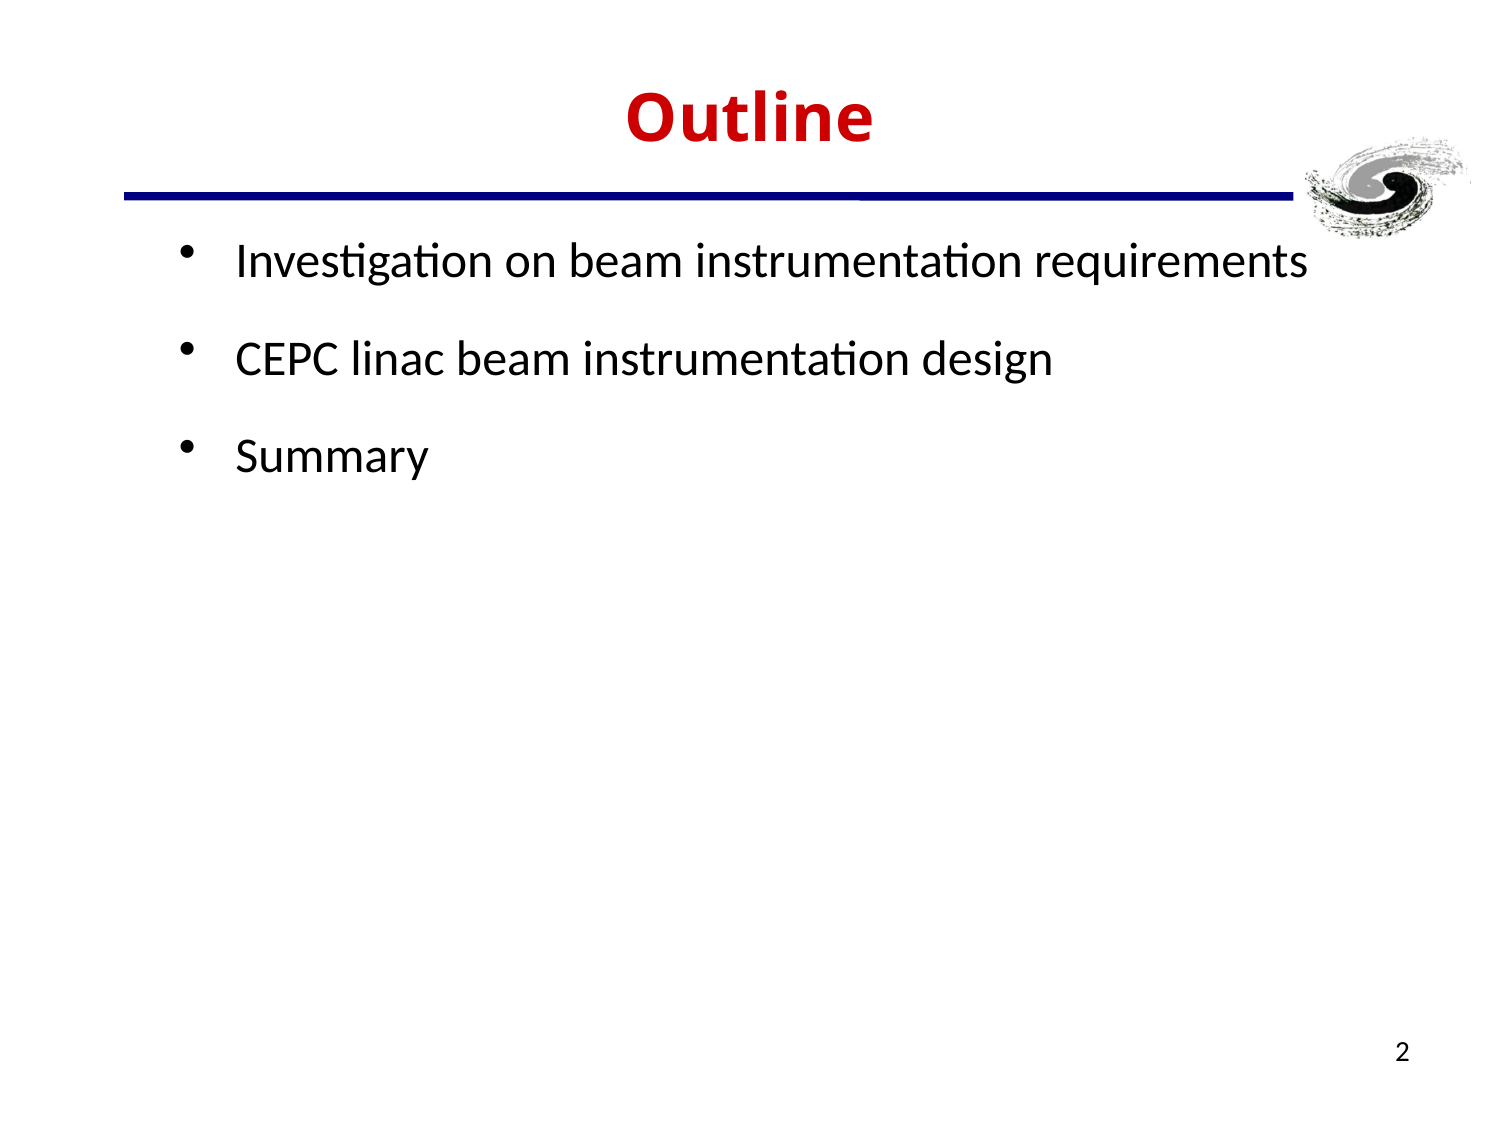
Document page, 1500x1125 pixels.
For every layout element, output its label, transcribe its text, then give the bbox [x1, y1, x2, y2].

title Outline [75, 45, 1425, 185]
slide_number 2 [1074, 1024, 1426, 1103]
picture [1305, 132, 1471, 244]
list Investigation on beam instrumentation requirements CEPC linac beam instrumentation design Summary [164, 220, 1425, 963]
